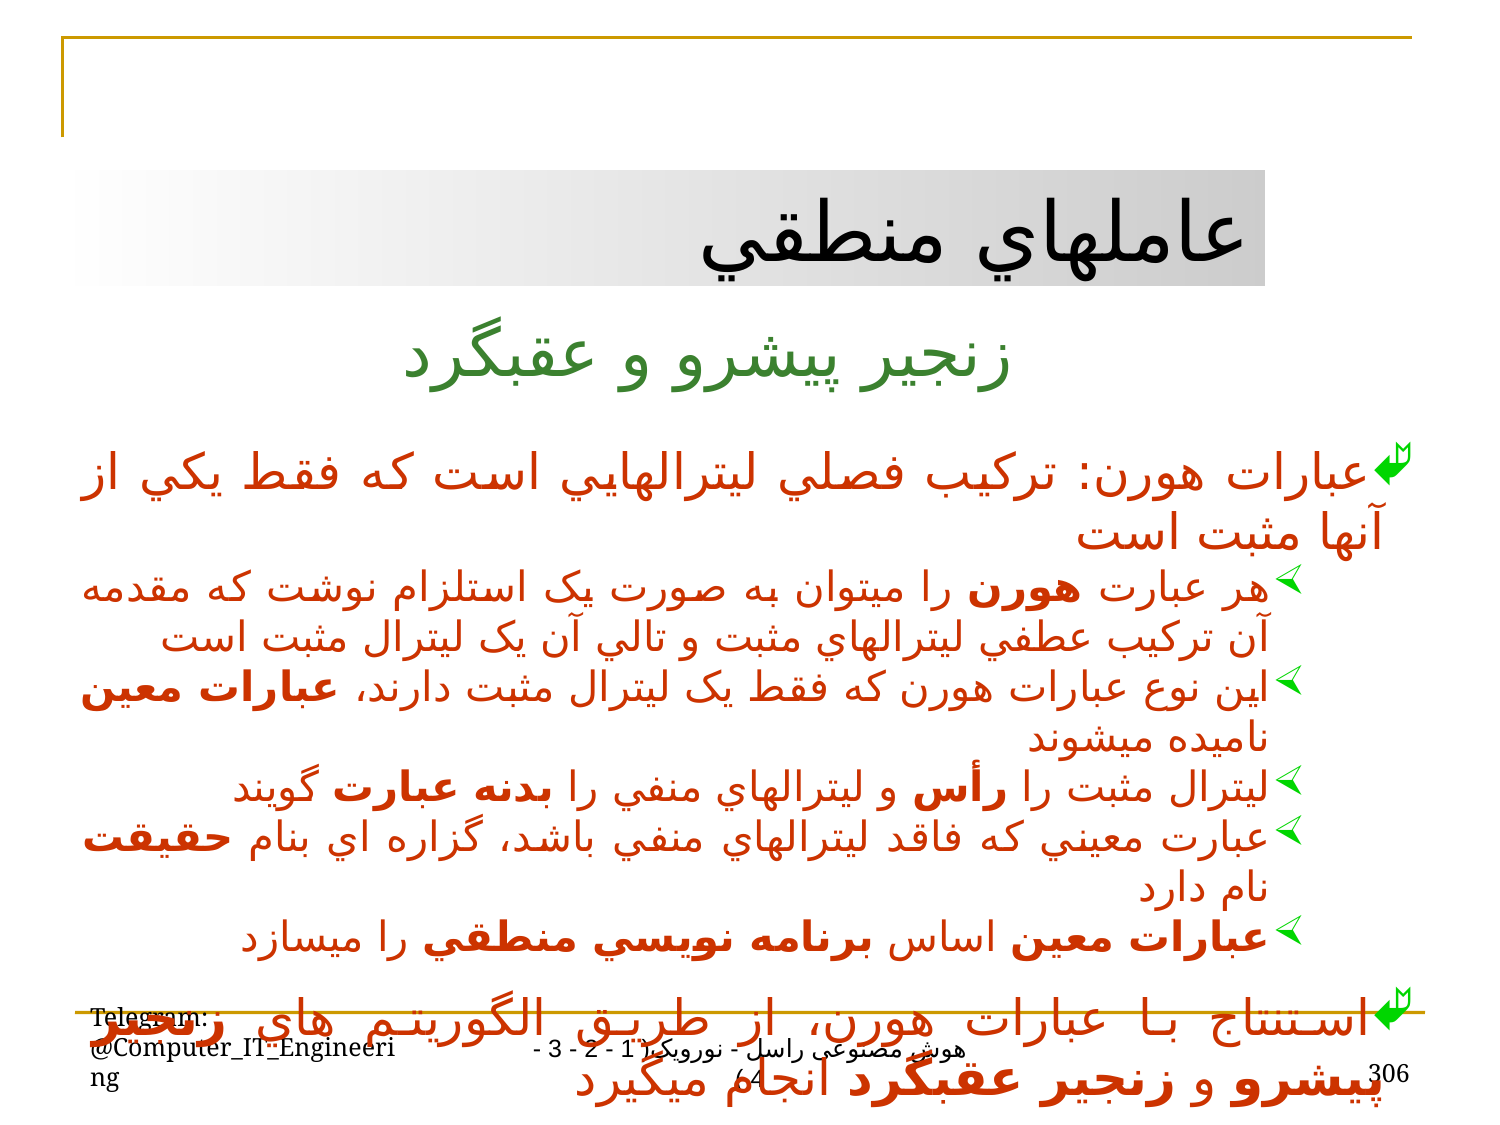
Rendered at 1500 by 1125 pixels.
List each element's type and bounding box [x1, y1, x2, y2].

text_box [64, 170, 1265, 286]
text_box [41, 302, 1376, 398]
text_box [64, 432, 1436, 1113]
